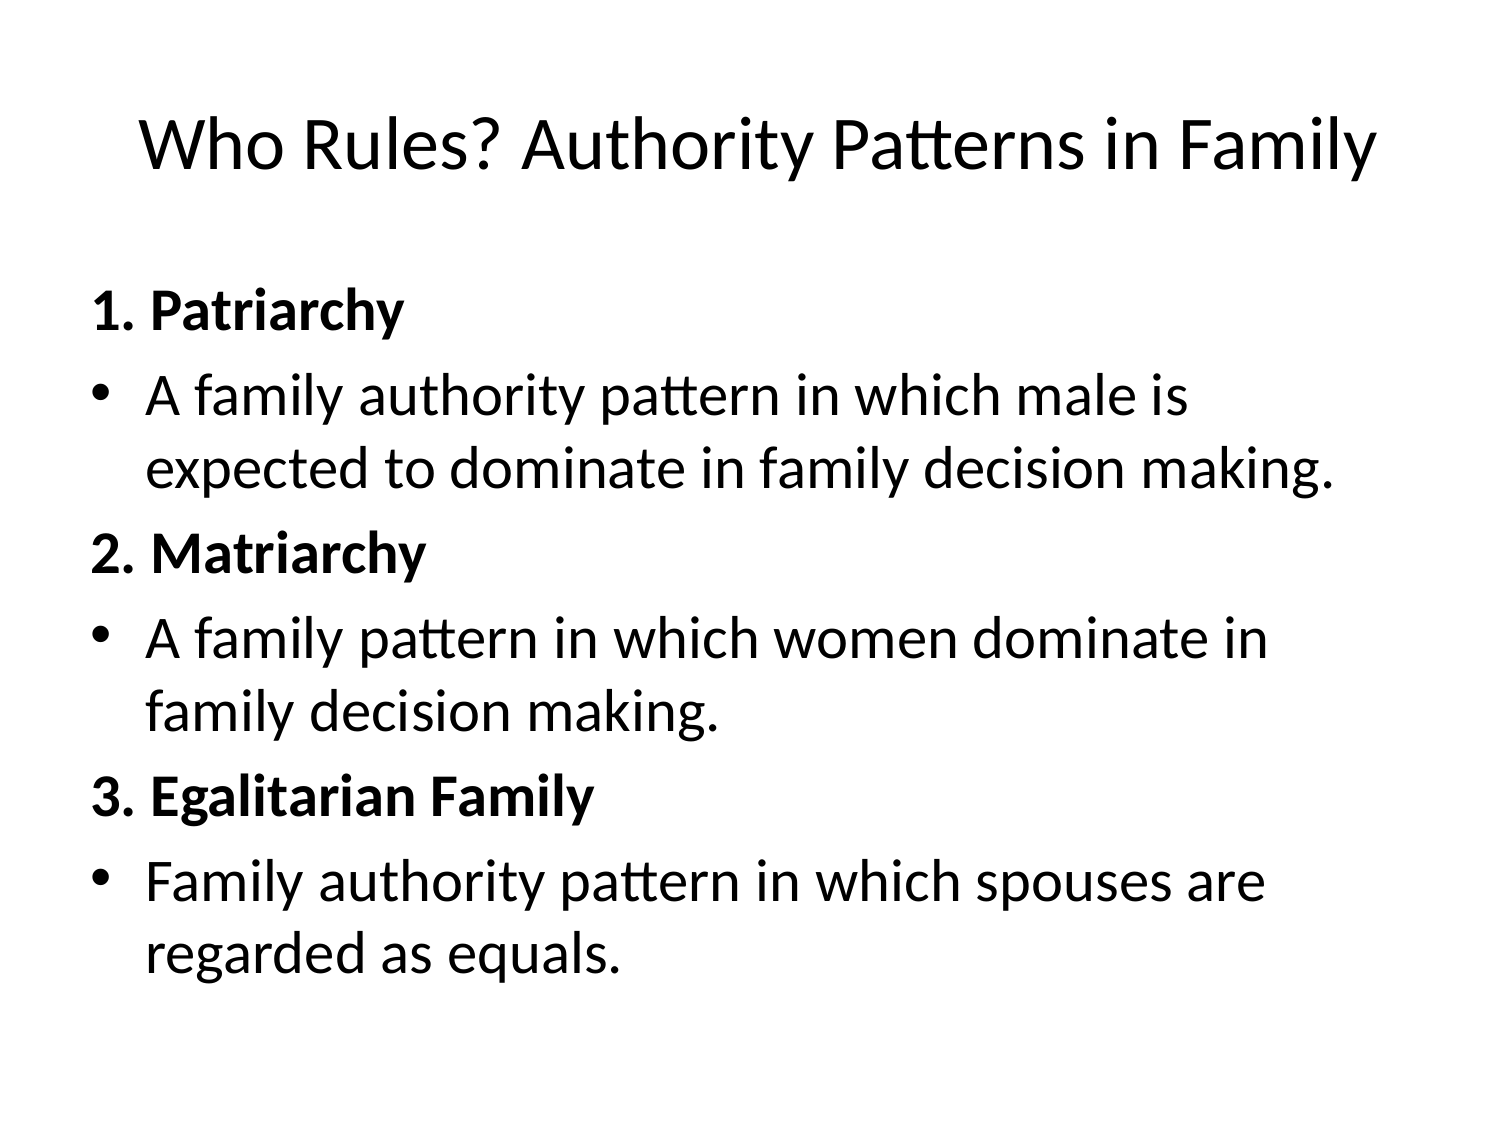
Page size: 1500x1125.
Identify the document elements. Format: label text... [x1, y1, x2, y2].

title Who Rules? Authority Patterns in Family [75, 45, 1425, 233]
list 1. Patriarchy A family authority pattern in which male is expected to dominate in family decision making. 2. Matriarchy A family pattern in which women dominate in family decision making. 3. Egalitarian Family Family authority pattern in which spouses are regarded as equals. [75, 262, 1425, 1005]
